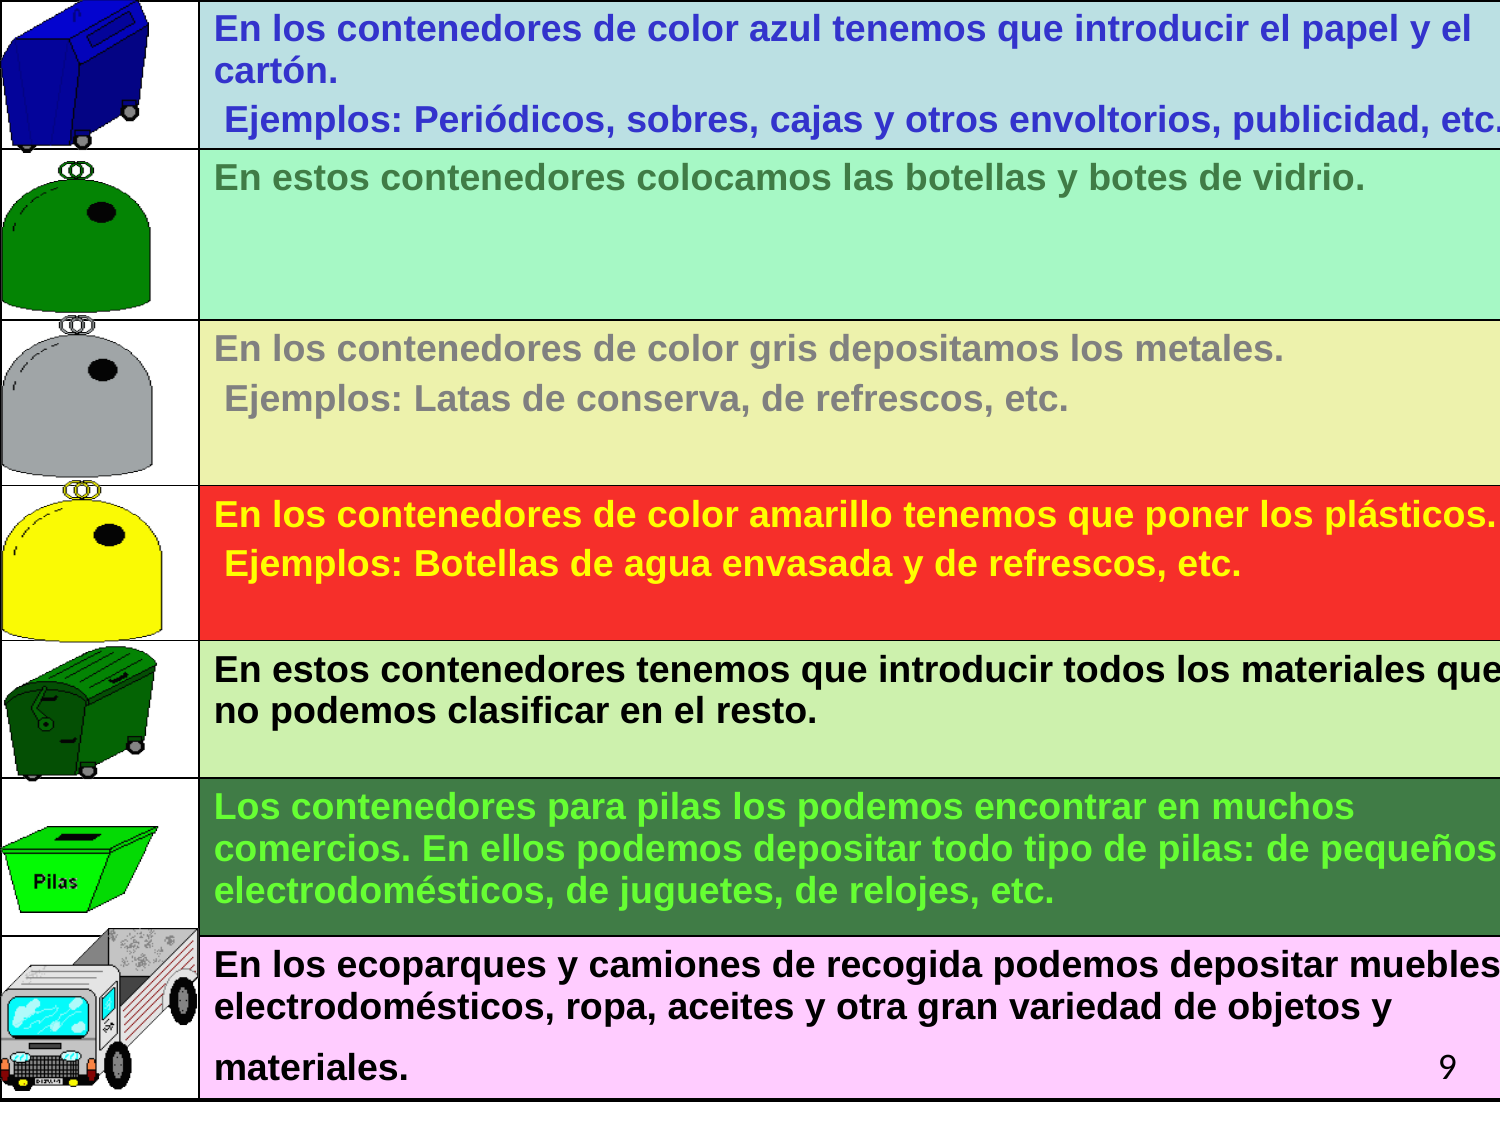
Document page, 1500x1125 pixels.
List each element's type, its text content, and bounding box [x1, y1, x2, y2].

table_cell [163, 641, 198, 777]
table_cell En los ecoparques y camiones de recogida podemos depositar muebles, electrodomésticos, ropa, aceites y otra gran variedad de objetos y materiales. [202, 937, 1500, 1098]
table_cell [170, 486, 198, 640]
table_header [151, 2, 198, 148]
table_cell [2, 779, 198, 927]
table_cell En estos contenedores tenemos que introducir todos los materiales que no podemos clasificar en el resto. [200, 641, 1500, 777]
table_cell En estos contenedores colocamos las botellas y botes de vidrio. [200, 150, 1500, 319]
picture [0, 0, 149, 154]
table_cell [151, 150, 198, 319]
table_cell Los contenedores para pilas los podemos encontrar en muchos comercios. En ellos podemos depositar todo tipo de pilas: de pequeños electrodomésticos, de juguetes, de relojes, etc. [200, 779, 1500, 935]
table_cell En los contenedores de color gris depositamos los metales. Ejemplos: Latas de conserva, de refrescos, etc. [200, 321, 1500, 485]
table_header En los contenedores de color azul tenemos que introducir el papel y el cartón. Ejemplos: Periódicos, sobres, cajas y otros envoltorios, publicidad, etc. [200, 2, 1500, 148]
picture [0, 826, 160, 914]
table_cell [161, 321, 198, 485]
picture [0, 160, 166, 784]
table_cell En los contenedores de color amarillo tenemos que poner los plásticos. Ejemplos: Botellas de agua envasada y de refrescos, etc. [200, 486, 1500, 640]
text_box 9 [1423, 1034, 1500, 1095]
picture [0, 928, 201, 1091]
